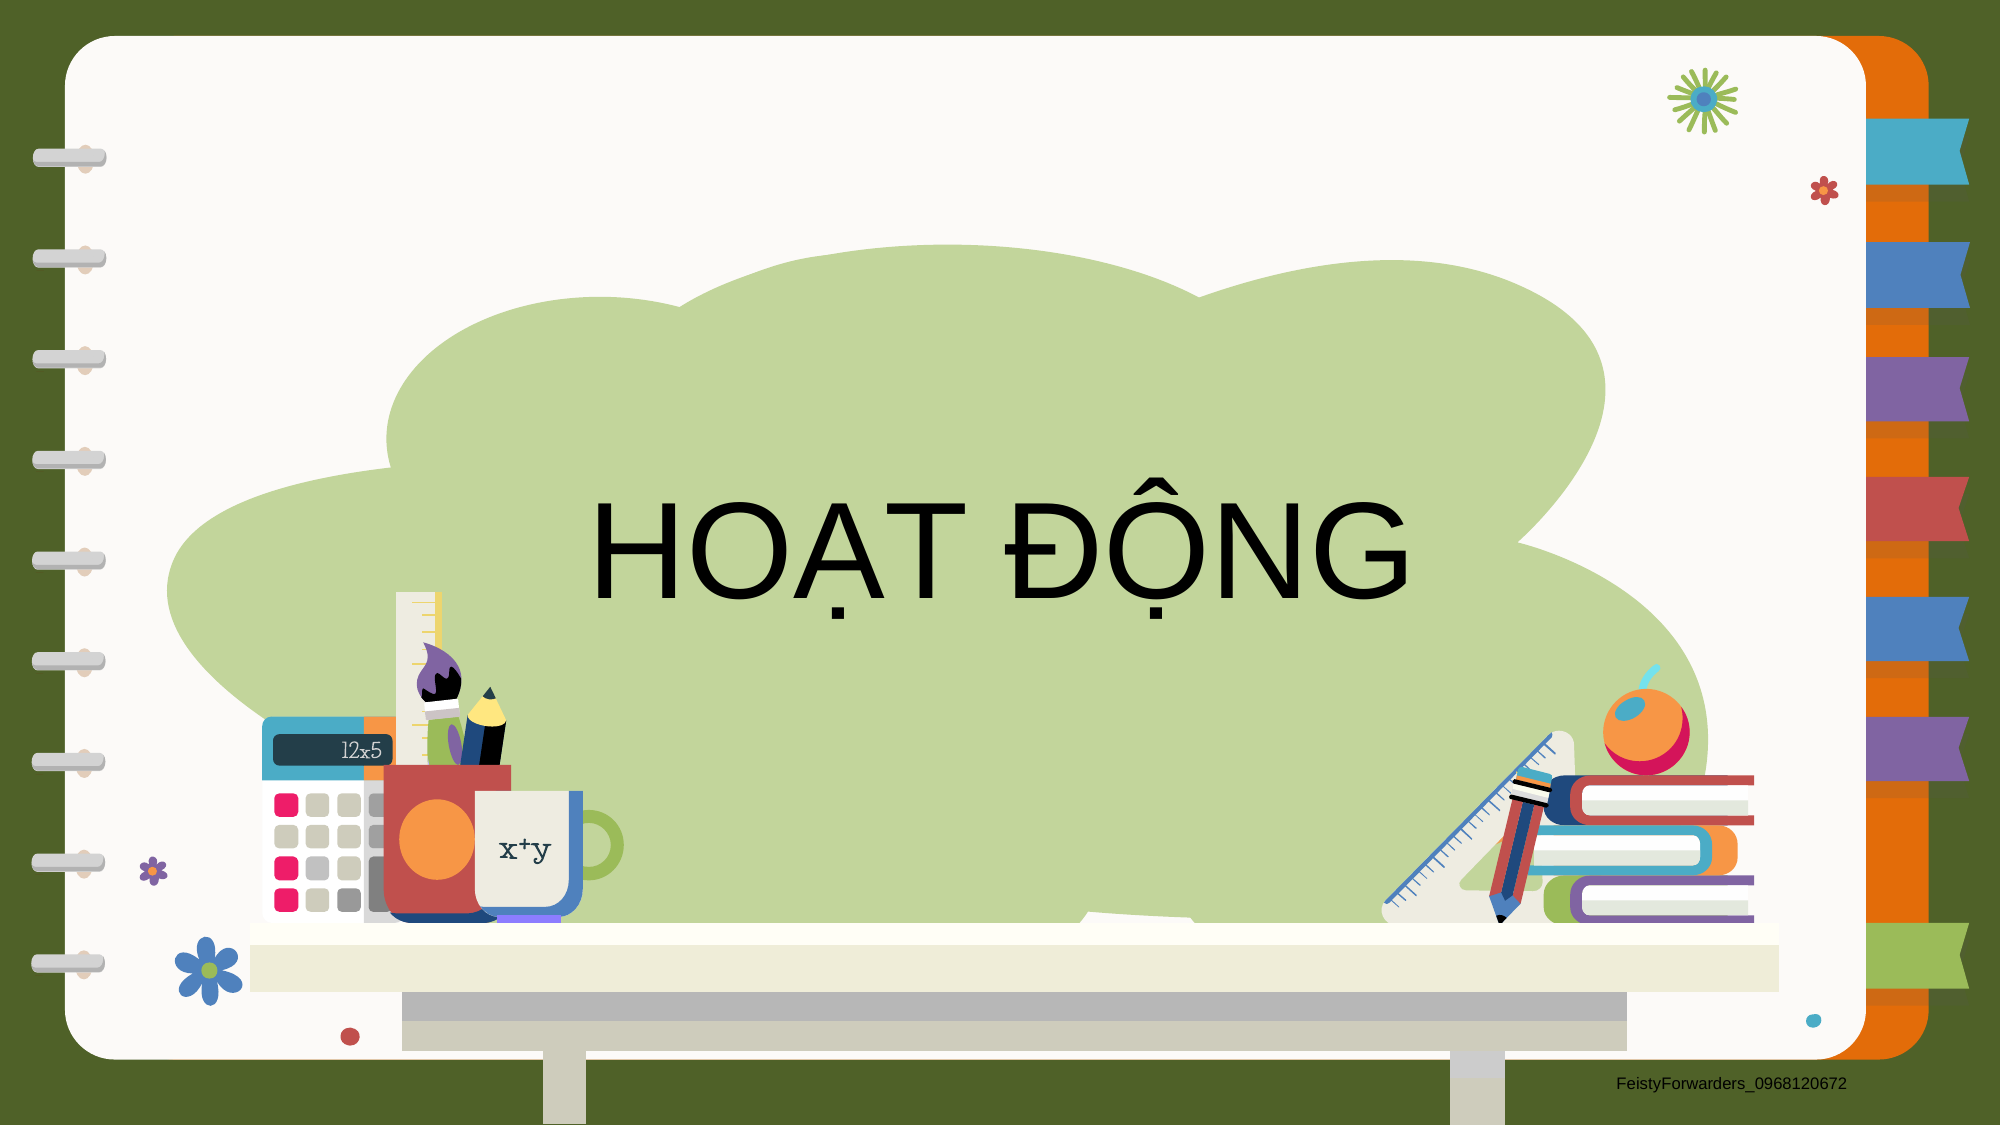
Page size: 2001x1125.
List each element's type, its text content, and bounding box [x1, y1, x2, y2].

text_box HOẠT ĐỘNG [572, 453, 1479, 633]
